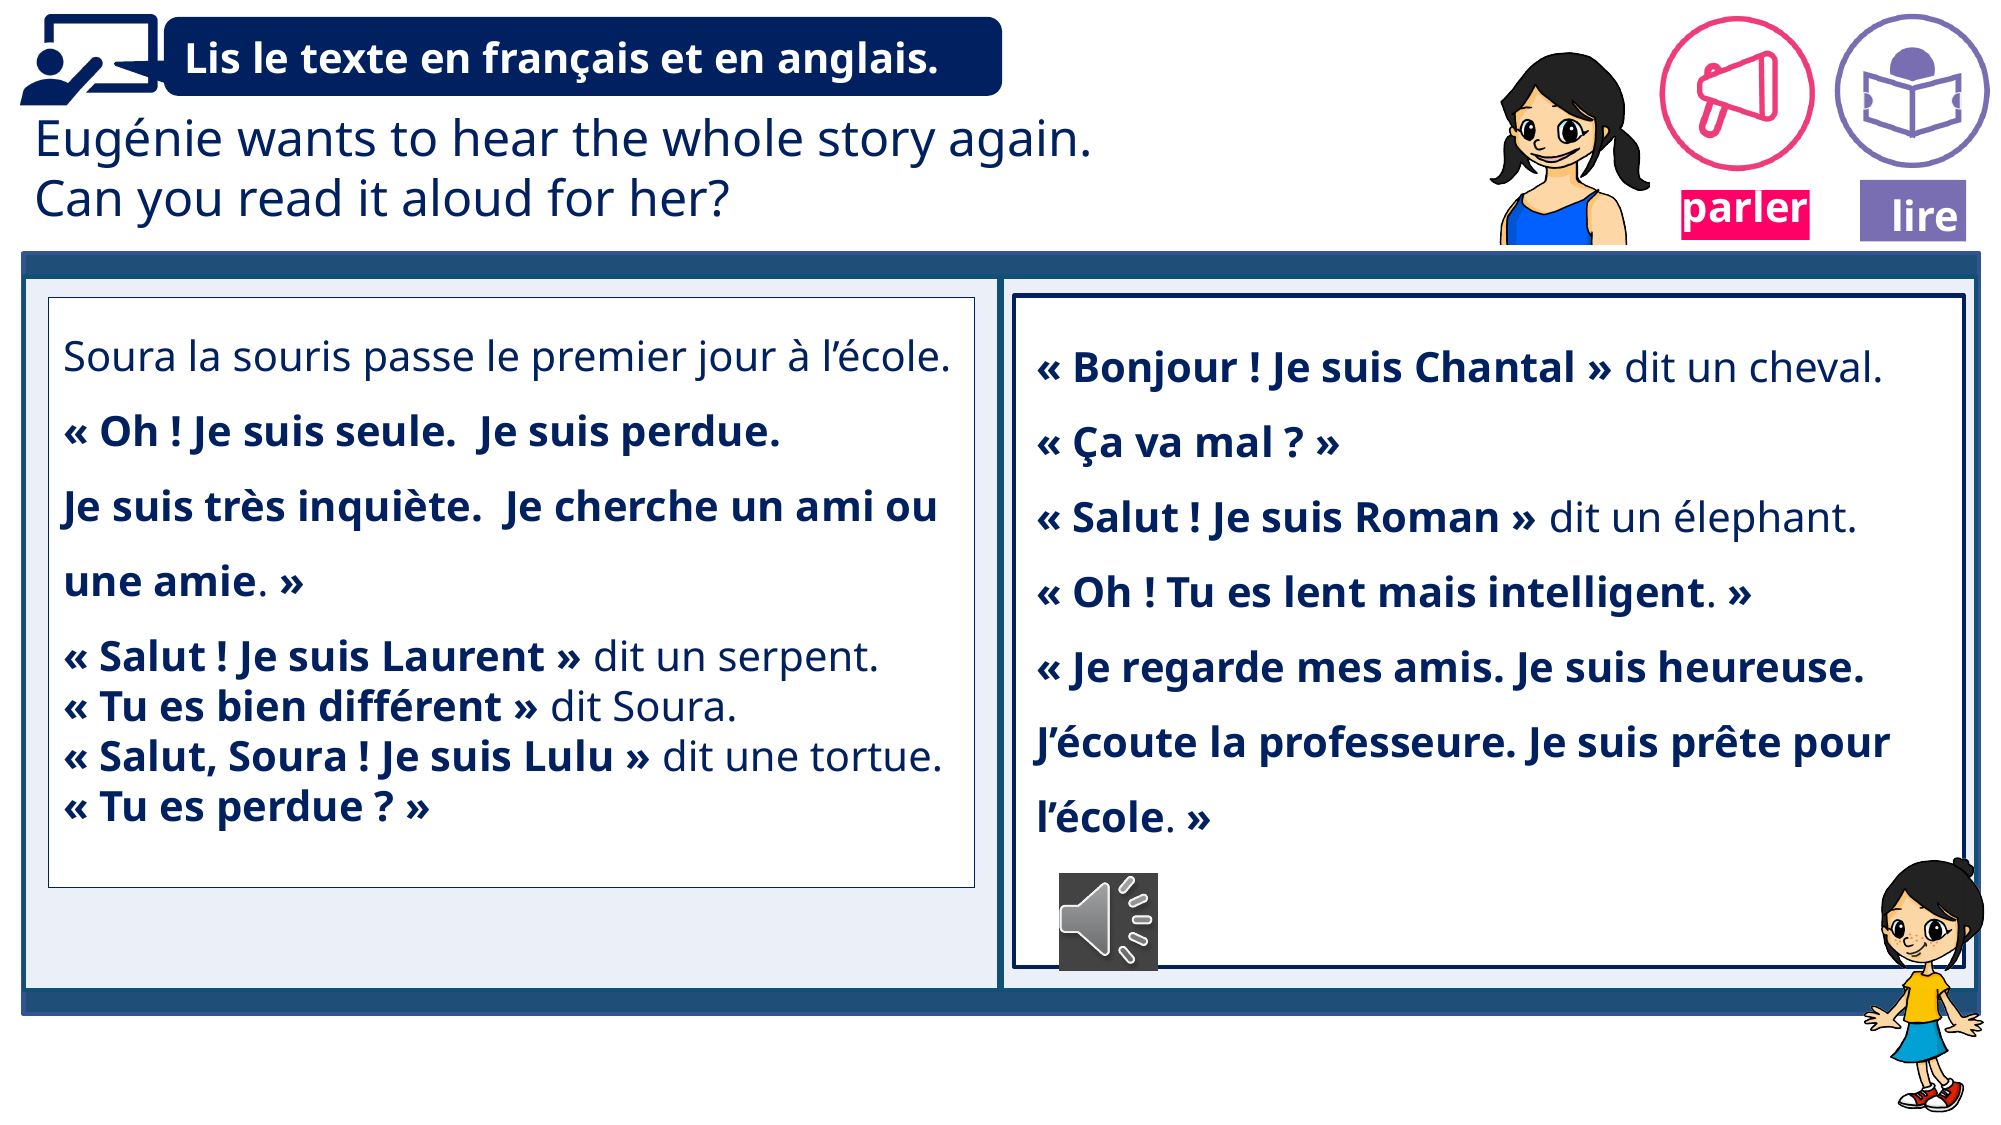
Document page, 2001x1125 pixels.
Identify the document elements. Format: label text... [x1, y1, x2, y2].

text_box [1000, 274, 1978, 992]
picture [1846, 852, 2000, 1125]
title lire [1876, 195, 1993, 256]
text_box Eugénie wants to hear the whole story again. Can you read it aloud for her? [19, 98, 1439, 234]
text_box [21, 251, 1981, 1016]
picture [1444, 5, 2000, 245]
text_box Soura la souris passe le premier jour à l’école. « Oh ! Je suis seule. Je suis perdue. Je suis très inquiète. Je cherche un ami ou une amie. » « Salut ! Je suis Laurent » dit un serpent. « Tu es bien différent » dit Soura. « Salut, Soura ! Je suis Lulu » dit une tortue. « Tu es perdue ? » [48, 297, 975, 888]
text_box Lis le texte en français et en anglais. [170, 16, 1003, 96]
picture [1058, 872, 1159, 973]
text_box [22, 274, 1000, 992]
text_box [1012, 293, 1966, 969]
text_box [1860, 195, 1876, 242]
text_box « Bonjour ! Je suis Chantal » dit un cheval. « Ça va mal ? » « Salut ! Je suis Roman » dit un élephant. « Oh ! Tu es lent mais intelligent. » « Je regarde mes amis. Je suis heureuse. J’écoute la professeure. Je suis prête pour l’école. » [1021, 308, 2000, 849]
text_box parler [1681, 198, 1810, 240]
picture [13, 0, 165, 135]
